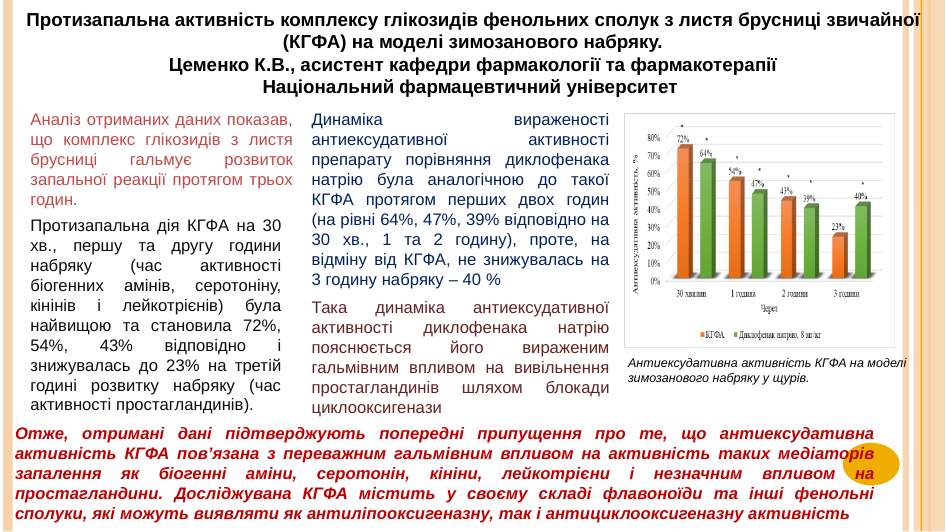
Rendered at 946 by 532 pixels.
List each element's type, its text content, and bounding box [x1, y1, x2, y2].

text_box Така динаміка антиексудативної активності диклофенака натрію пояснюється його вираженим гальмівним впливом на вивільнення простагландинів шляхом блокади циклооксигенази [296, 289, 625, 424]
text_box Аналіз отриманих даних показав, що комплекс глікозидів з листя брусниці гальмує розвиток запальної реакції протягом трьох годин. [15, 101, 296, 207]
text_box Протизапальна дія КГФА на 30 хв., першу та другу години набряку (час активності біогенних амінів, серотоніну, кінінів і лейкотрієнів) була найвищою та становила 72%, 54%, 43% відповідно і знижувалась до 23% на третій годині розвитку набряку (час активності простагландинів). [15, 207, 297, 422]
text_box Отже, отримані дані підтверджують попередні припущення про те, що антиексудативна активність КГФА пов’язана з переважним гальмівним впливом на активність таких медіаторів запалення як біогенні аміни, серотонін, кініни, лейкотрієни і незначним впливом на простагландини. Досліджувана КГФА містить у своєму складі флавоноїди та інші фенольні сполуки, які можуть виявляти як антиліпооксигеназну, так і антициклооксигеназну активність [0, 415, 891, 531]
text_box Протизапальна активність комплексу глікозидів фенольних сполук з листя брусниці звичайної (КГФА) на моделі зимозанового набряку. Цеменко К.В., асистент кафедри фармакології та фармакотерапії Національний фармацевтичний університет [0, 0, 946, 105]
picture [624, 112, 895, 349]
text_box Динаміка вираженості антиексудативної активності препарату порівняння диклофенака натрію була аналогічною до такої КГФА протягом перших двох годин (на рівні 64%, 47%, 39% відповідно на 30 хв., 1 та 2 годину), проте, на відміну від КГФА, не знижувалась на 3 годину набряку ‒ 40 % [296, 101, 625, 289]
text_box Антиексудативна активність КГФА на моделі зимозанового набряку у щурів. [625, 347, 946, 393]
